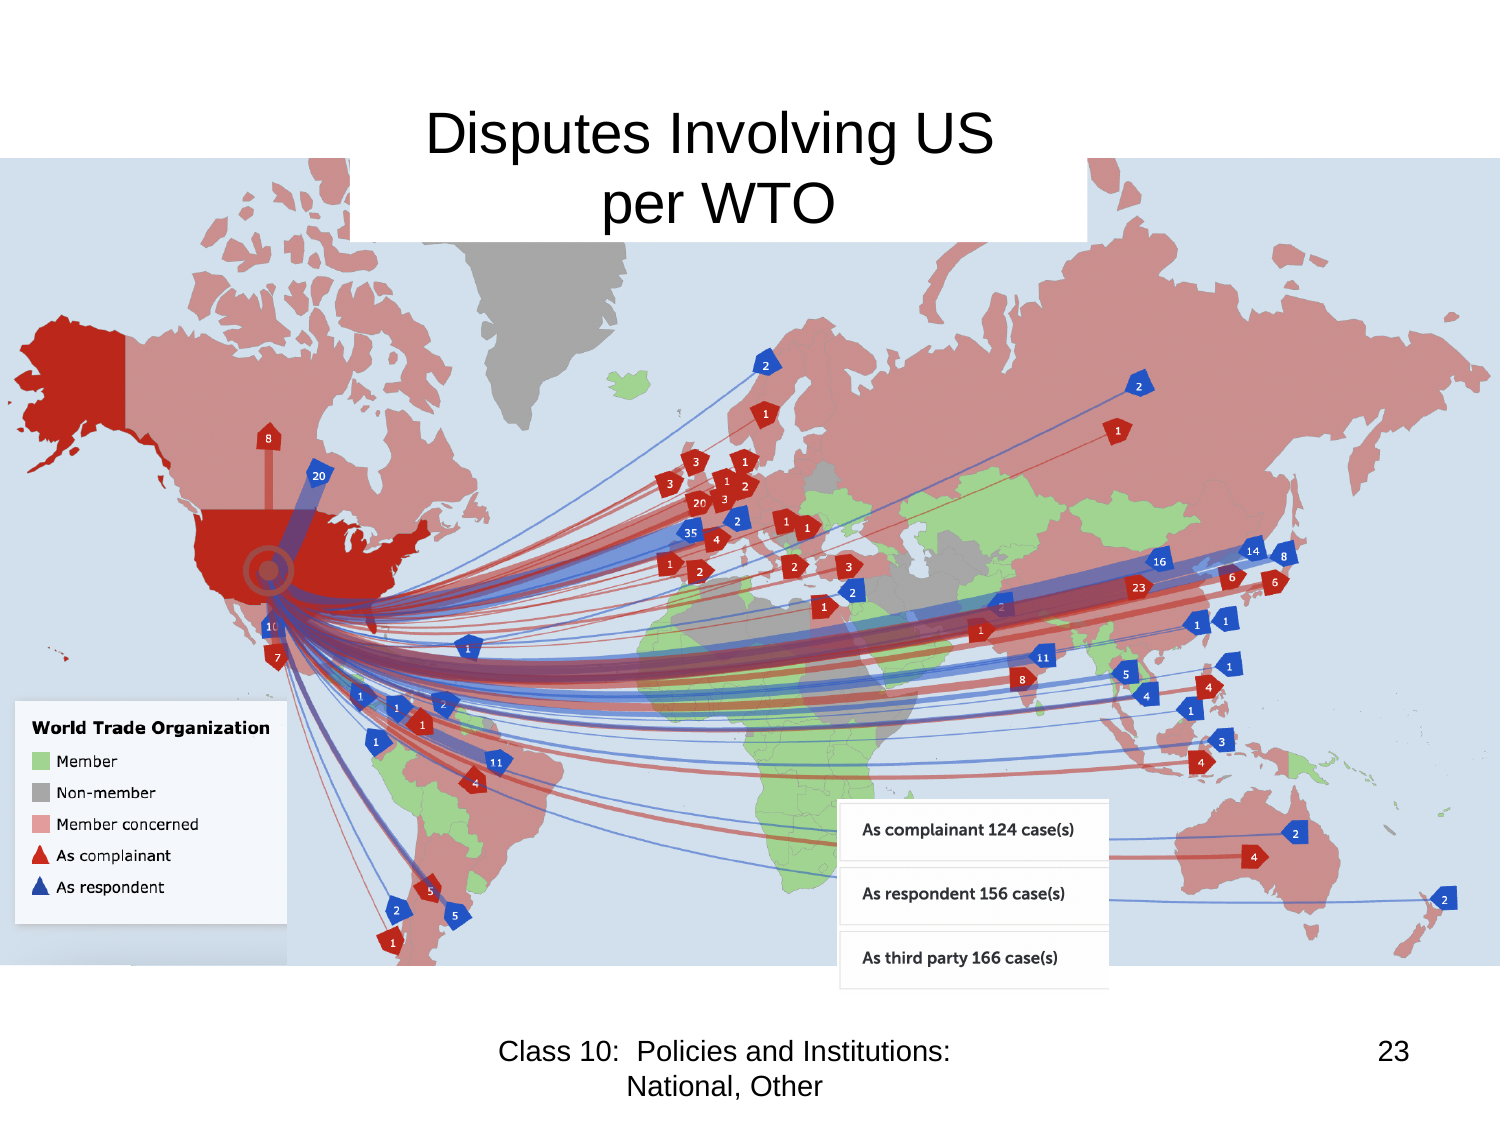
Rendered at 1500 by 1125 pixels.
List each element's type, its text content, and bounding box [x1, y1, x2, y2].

footer Class 10: Policies and Institutions: National, Other [437, 1024, 1013, 1103]
slide_number 23 [1074, 1024, 1426, 1103]
text_box Disputes Involving US per WTO [349, 87, 1088, 157]
picture [0, 158, 1500, 994]
